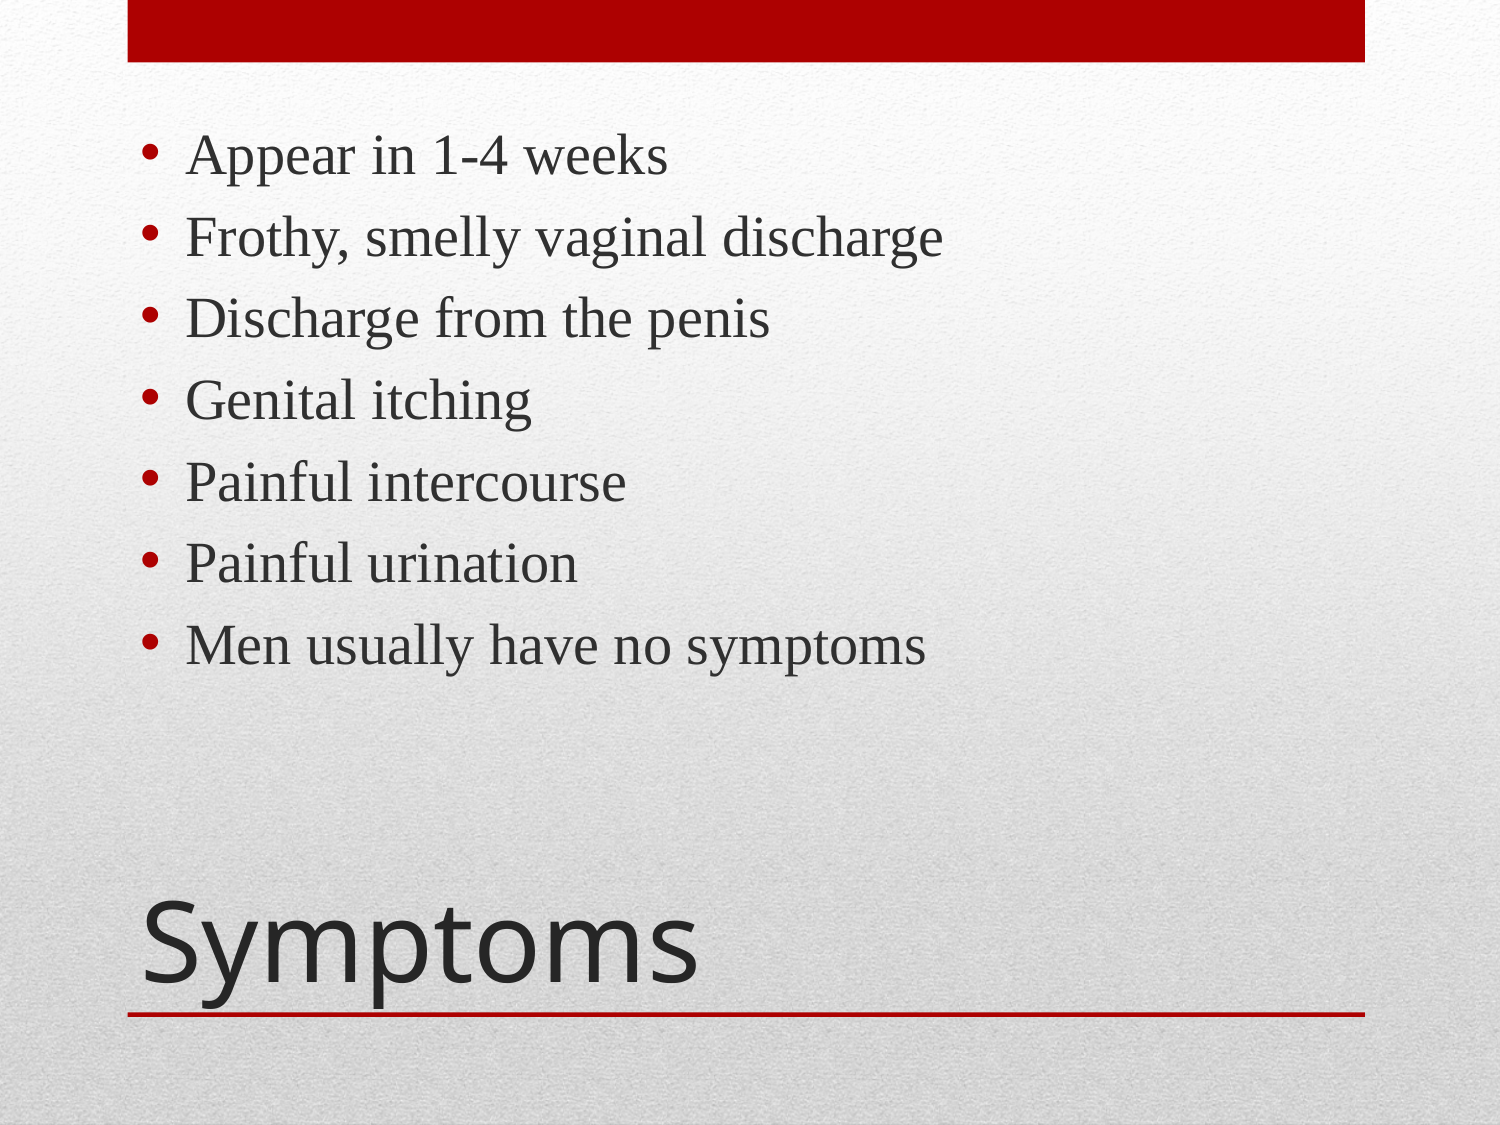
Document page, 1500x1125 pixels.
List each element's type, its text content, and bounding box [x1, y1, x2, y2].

title Symptoms [125, 750, 1238, 1013]
list Appear in 1-4 weeks Frothy, smelly vaginal discharge Discharge from the penis Genital itching Painful intercourse Painful urination Men usually have no symptoms [125, 112, 1363, 750]
